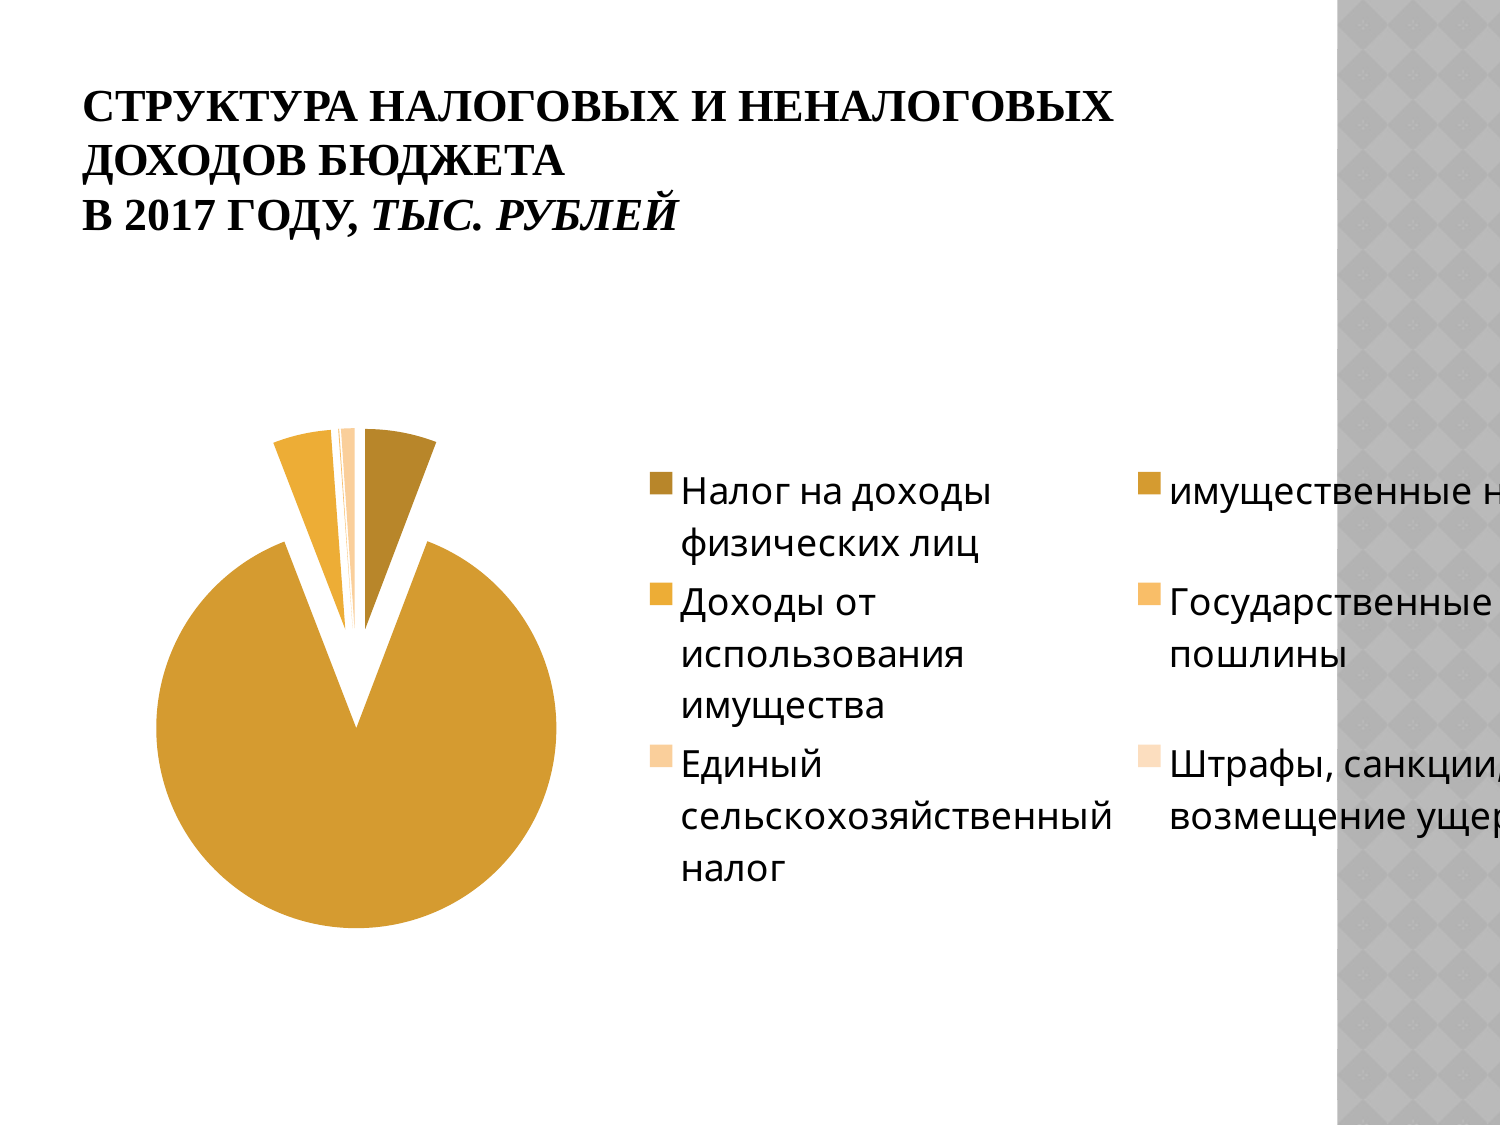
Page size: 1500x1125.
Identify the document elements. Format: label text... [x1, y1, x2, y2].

chart [74, 262, 1500, 1095]
title Структура налоговых и неналоговых доходов бюджета в 2017 году, тыс. рублей [75, 52, 1263, 240]
